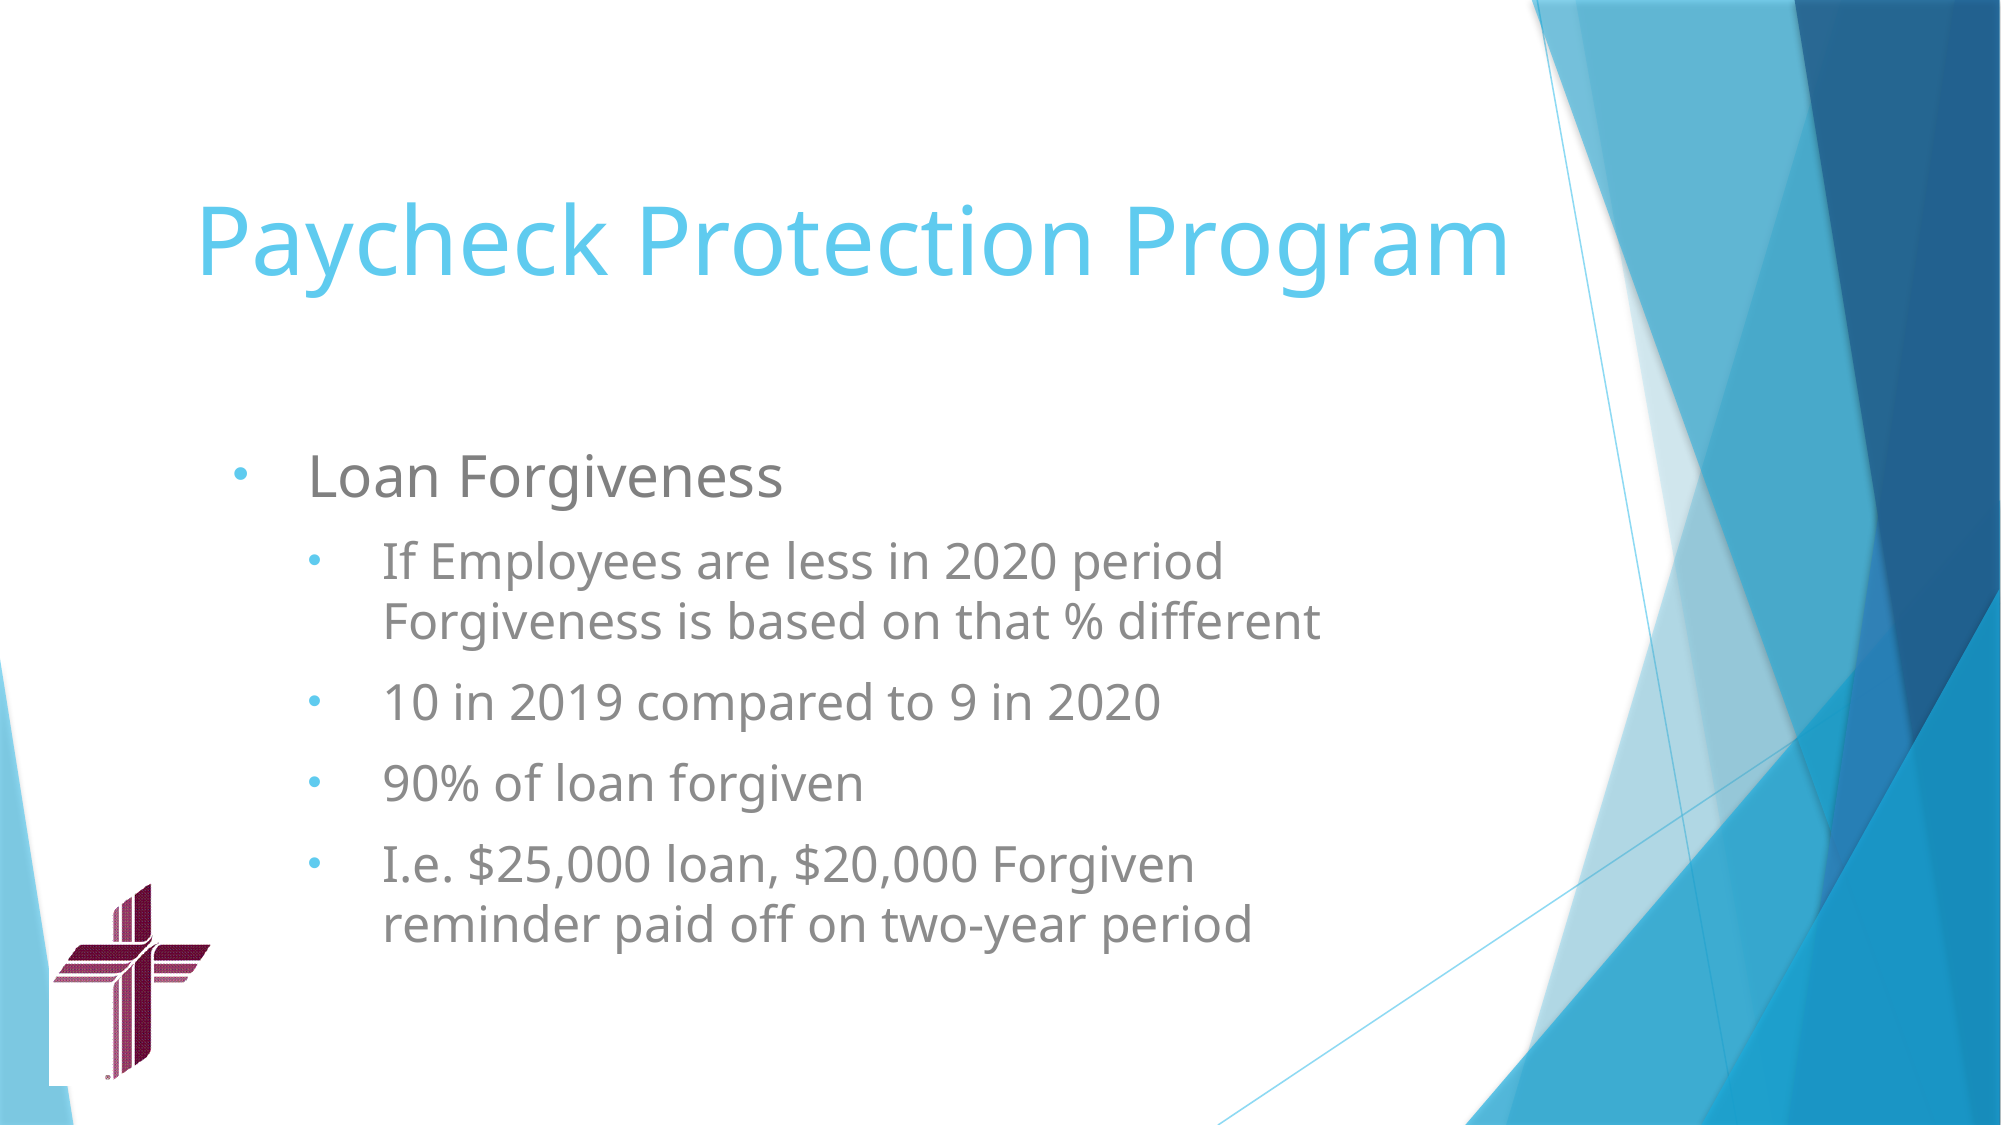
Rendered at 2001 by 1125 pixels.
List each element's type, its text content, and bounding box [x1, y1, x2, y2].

title Paycheck Protection Program [179, 145, 1545, 303]
list Loan Forgiveness If Employees are less in 2020 period Forgiveness is based on that % different 10 in 2019 compared to 9 in 2020 90% of loan forgiven I.e. $25,000 loan, $20,000 Forgiven reminder paid off on two-year period [217, 431, 1506, 1086]
picture [48, 878, 215, 1086]
